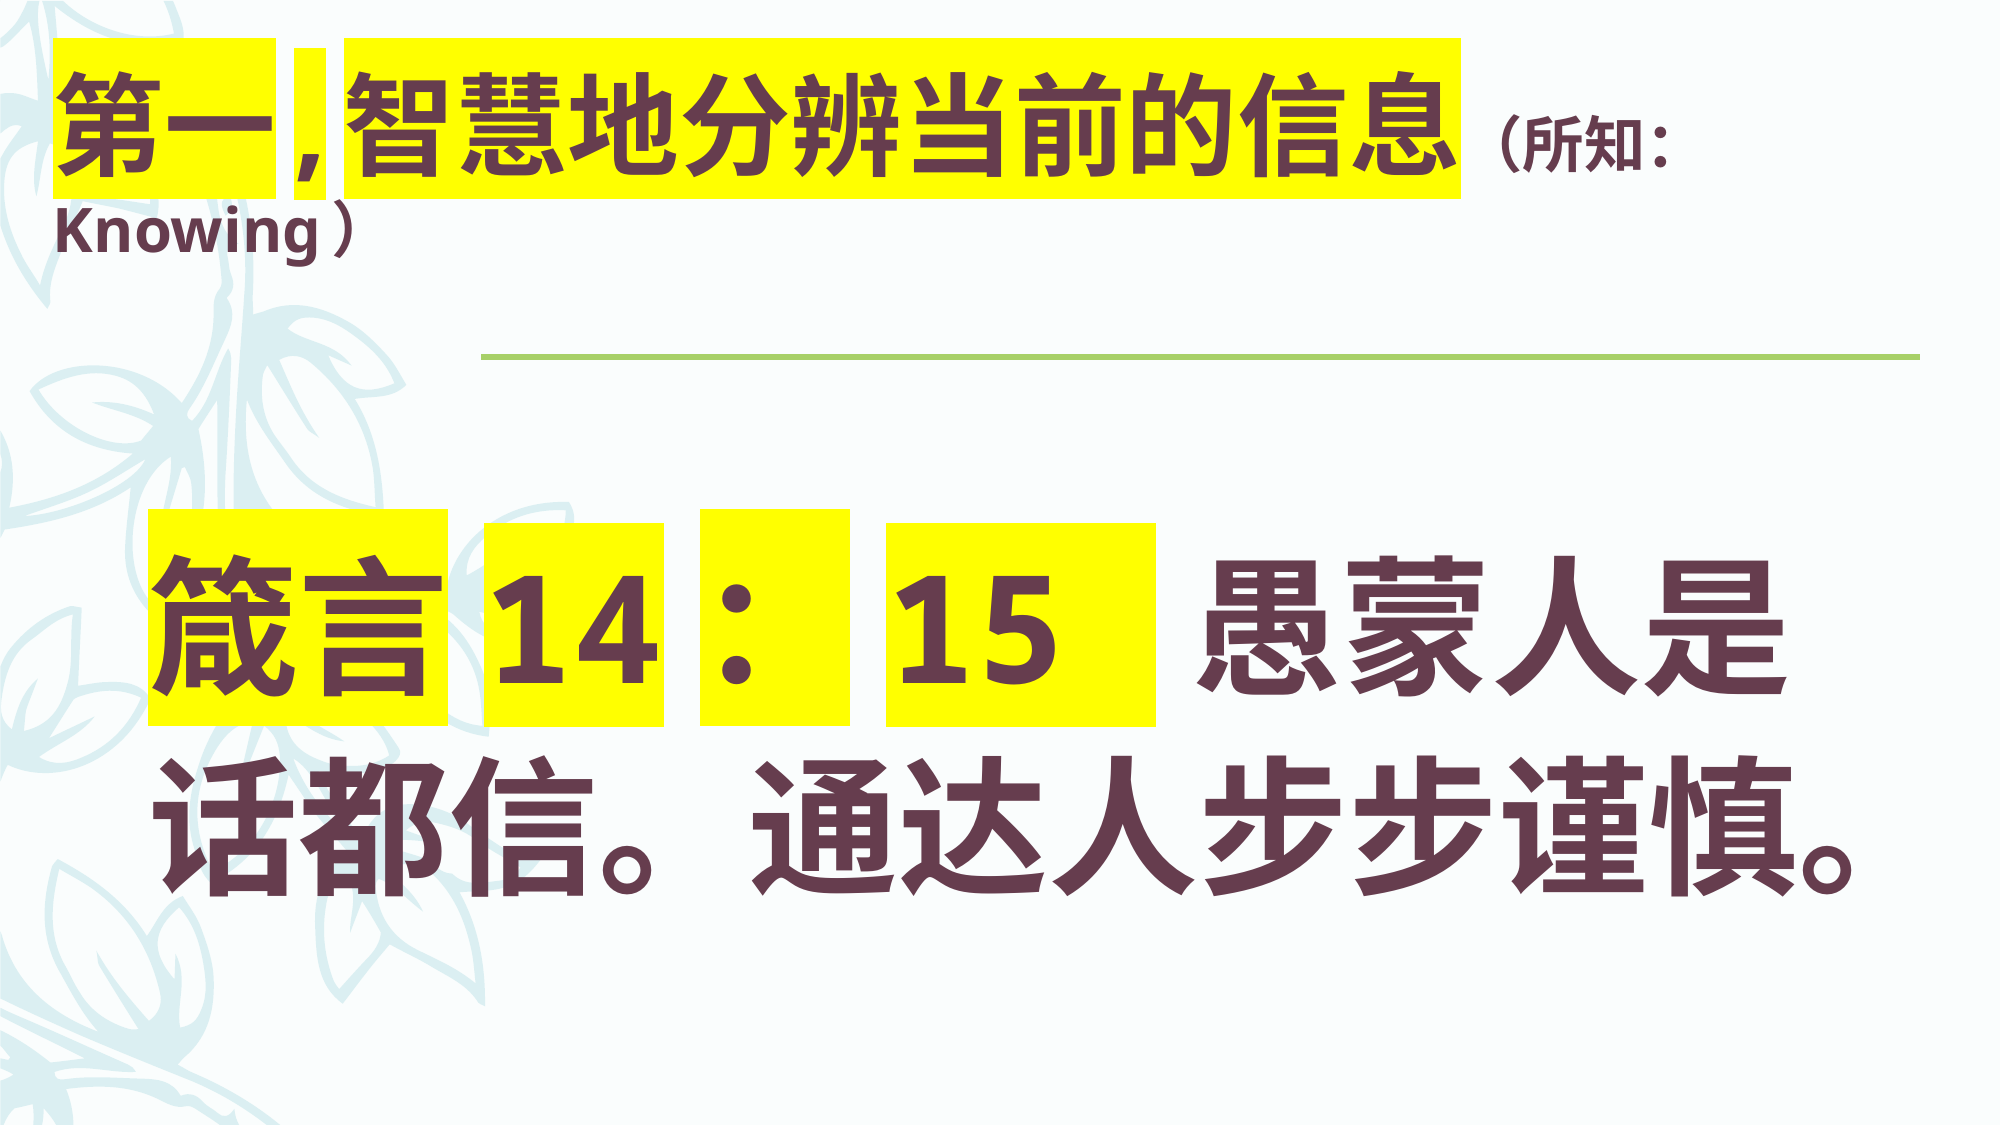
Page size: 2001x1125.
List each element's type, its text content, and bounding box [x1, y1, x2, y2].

title 第一,智慧地分辨当前的信息（所知：Knowing） [37, 53, 1920, 350]
list 箴言14：15 愚蒙人是话都信。通达人步步谨慎。 [133, 506, 1920, 999]
